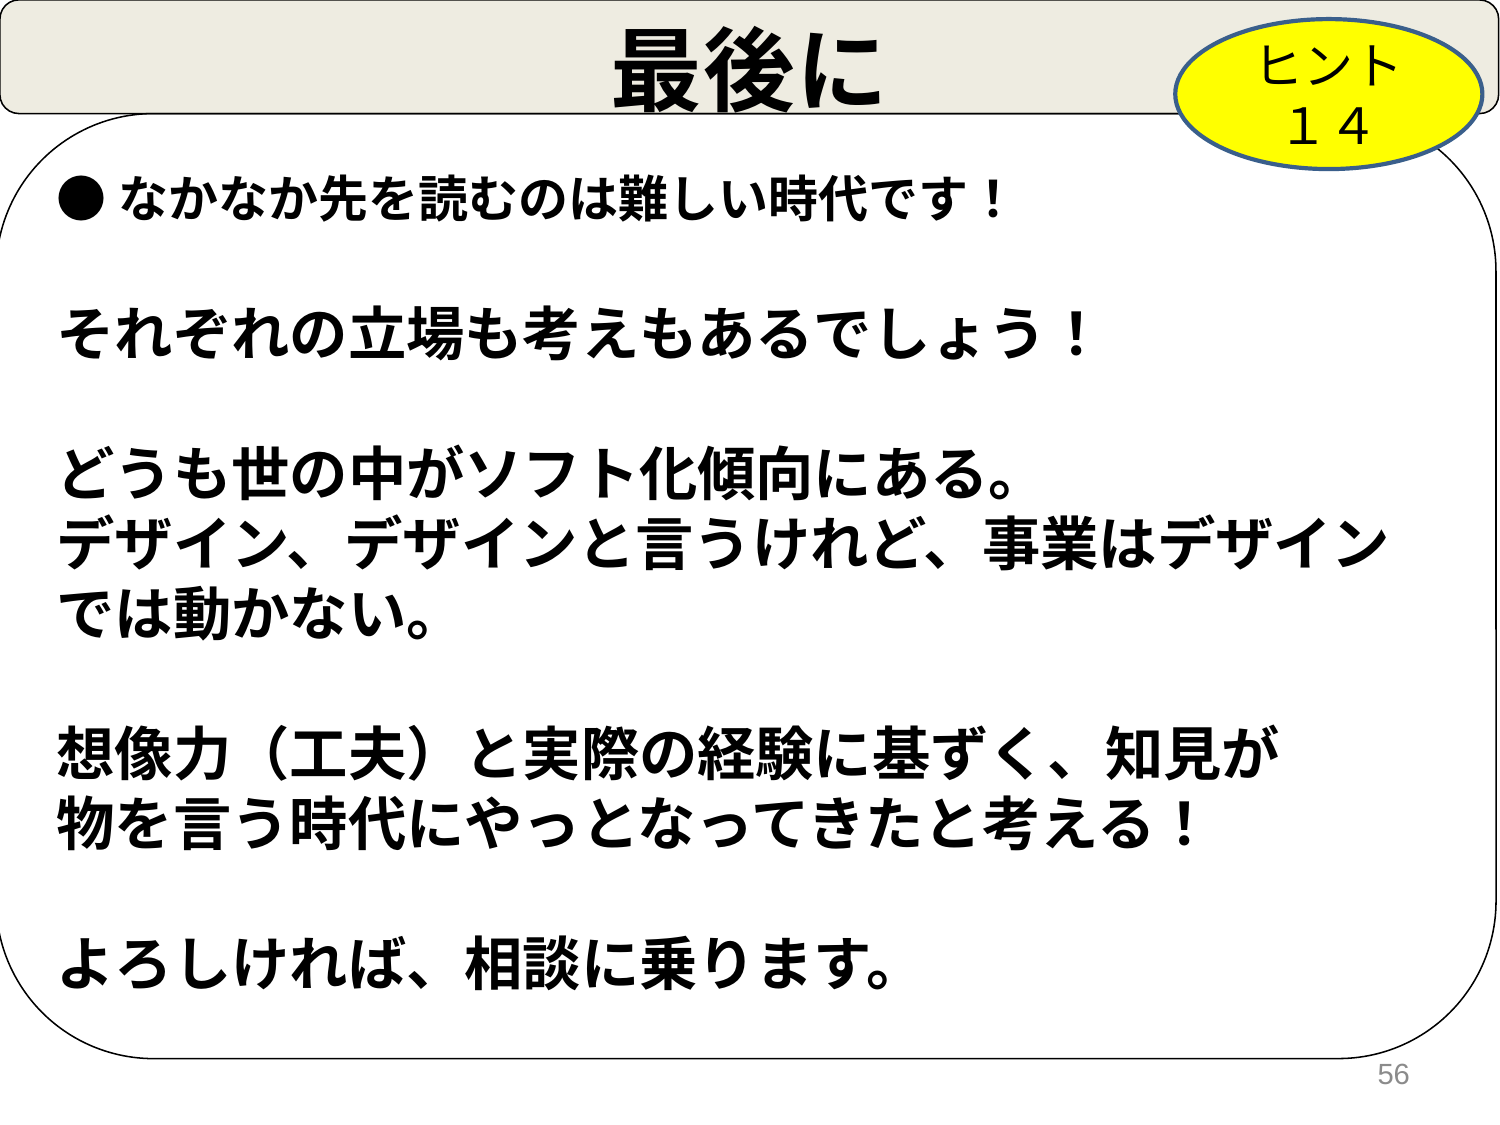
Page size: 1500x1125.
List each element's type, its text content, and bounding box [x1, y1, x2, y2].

slide_number 56 [1074, 1042, 1425, 1103]
text_box ヒント１４ [1173, 16, 1485, 172]
text_box 最後に [0, 0, 1499, 114]
text_box ●なかなか先を読むのは難しい時代です！ それぞれの立場も考えもあるでしょう！ どうも世の中がソフト化傾向にある。 デザイン、デザインと言うけれど、事業はデザイン では動かない。 想像力（工夫）と実際の経験に基ずく、知見が 物を言う時代にやっとなってきたと考える！ よろしければ、相談に乗ります。 [0, 113, 1497, 1059]
